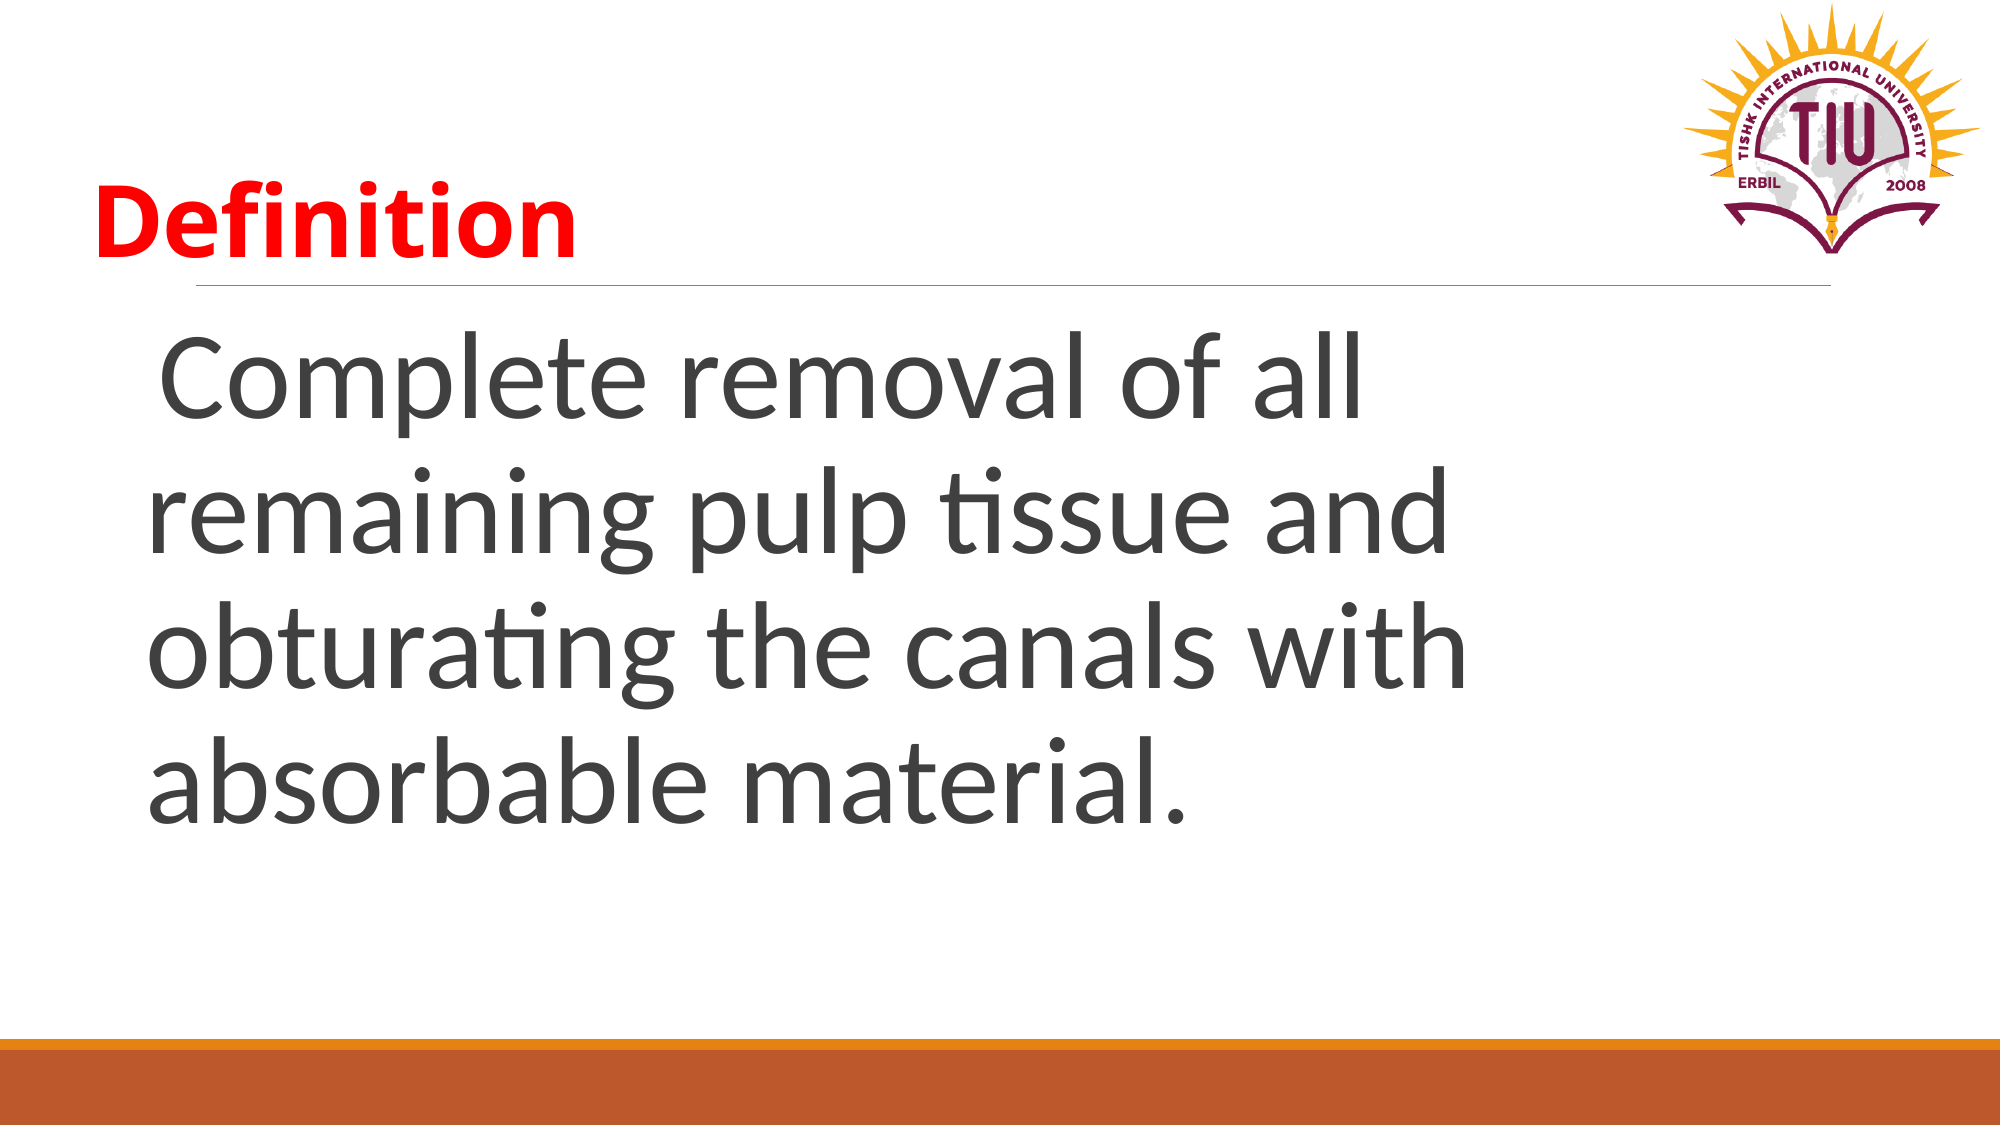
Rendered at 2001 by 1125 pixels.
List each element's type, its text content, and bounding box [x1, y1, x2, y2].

title Definition [75, 47, 1830, 285]
picture [1680, 3, 1981, 257]
list Complete removal of all remaining pulp tissue and obturating the canals with absorbable material. [130, 302, 1830, 1007]
